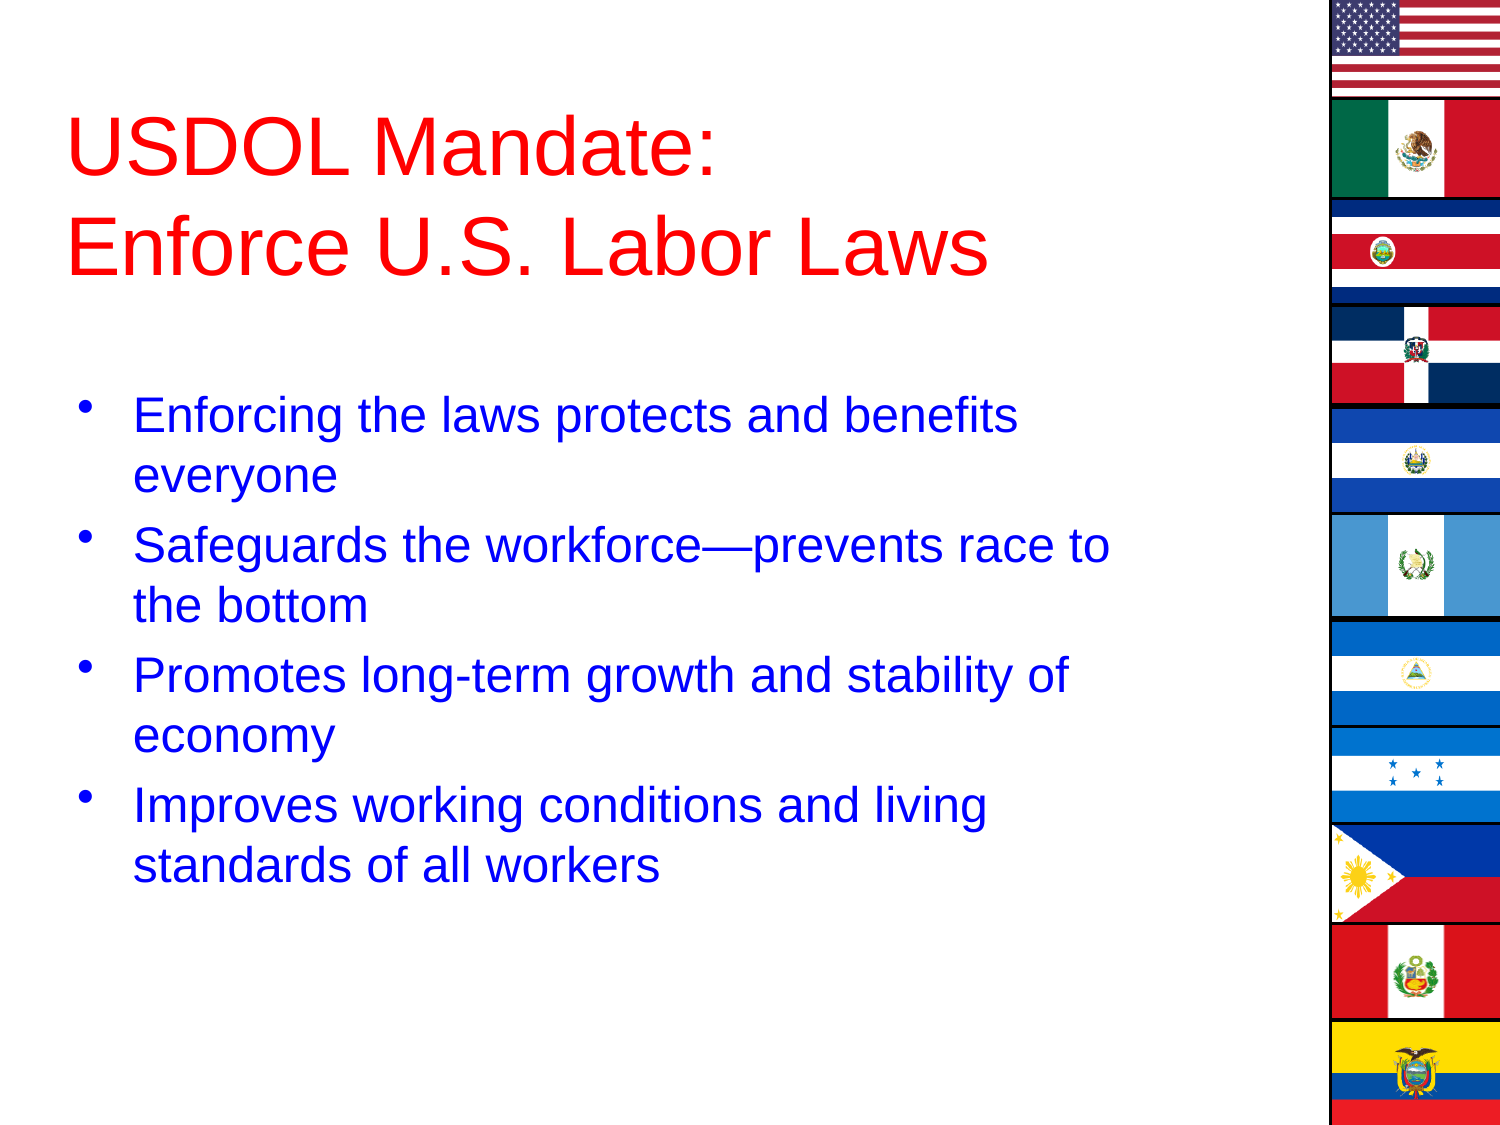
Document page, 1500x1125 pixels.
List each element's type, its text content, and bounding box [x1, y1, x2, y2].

picture [1331, 0, 1500, 404]
picture [1331, 408, 1500, 617]
picture [1331, 621, 1500, 1125]
text_box Enforcing the laws protects and benefits everyone Safeguards the workforce—prevents race to the bottom Promotes long-term growth and stability of economy Improves working conditions and living standards of all workers [62, 375, 1188, 900]
title USDOL Mandate: Enforce U.S. Labor Laws [49, 49, 1088, 401]
